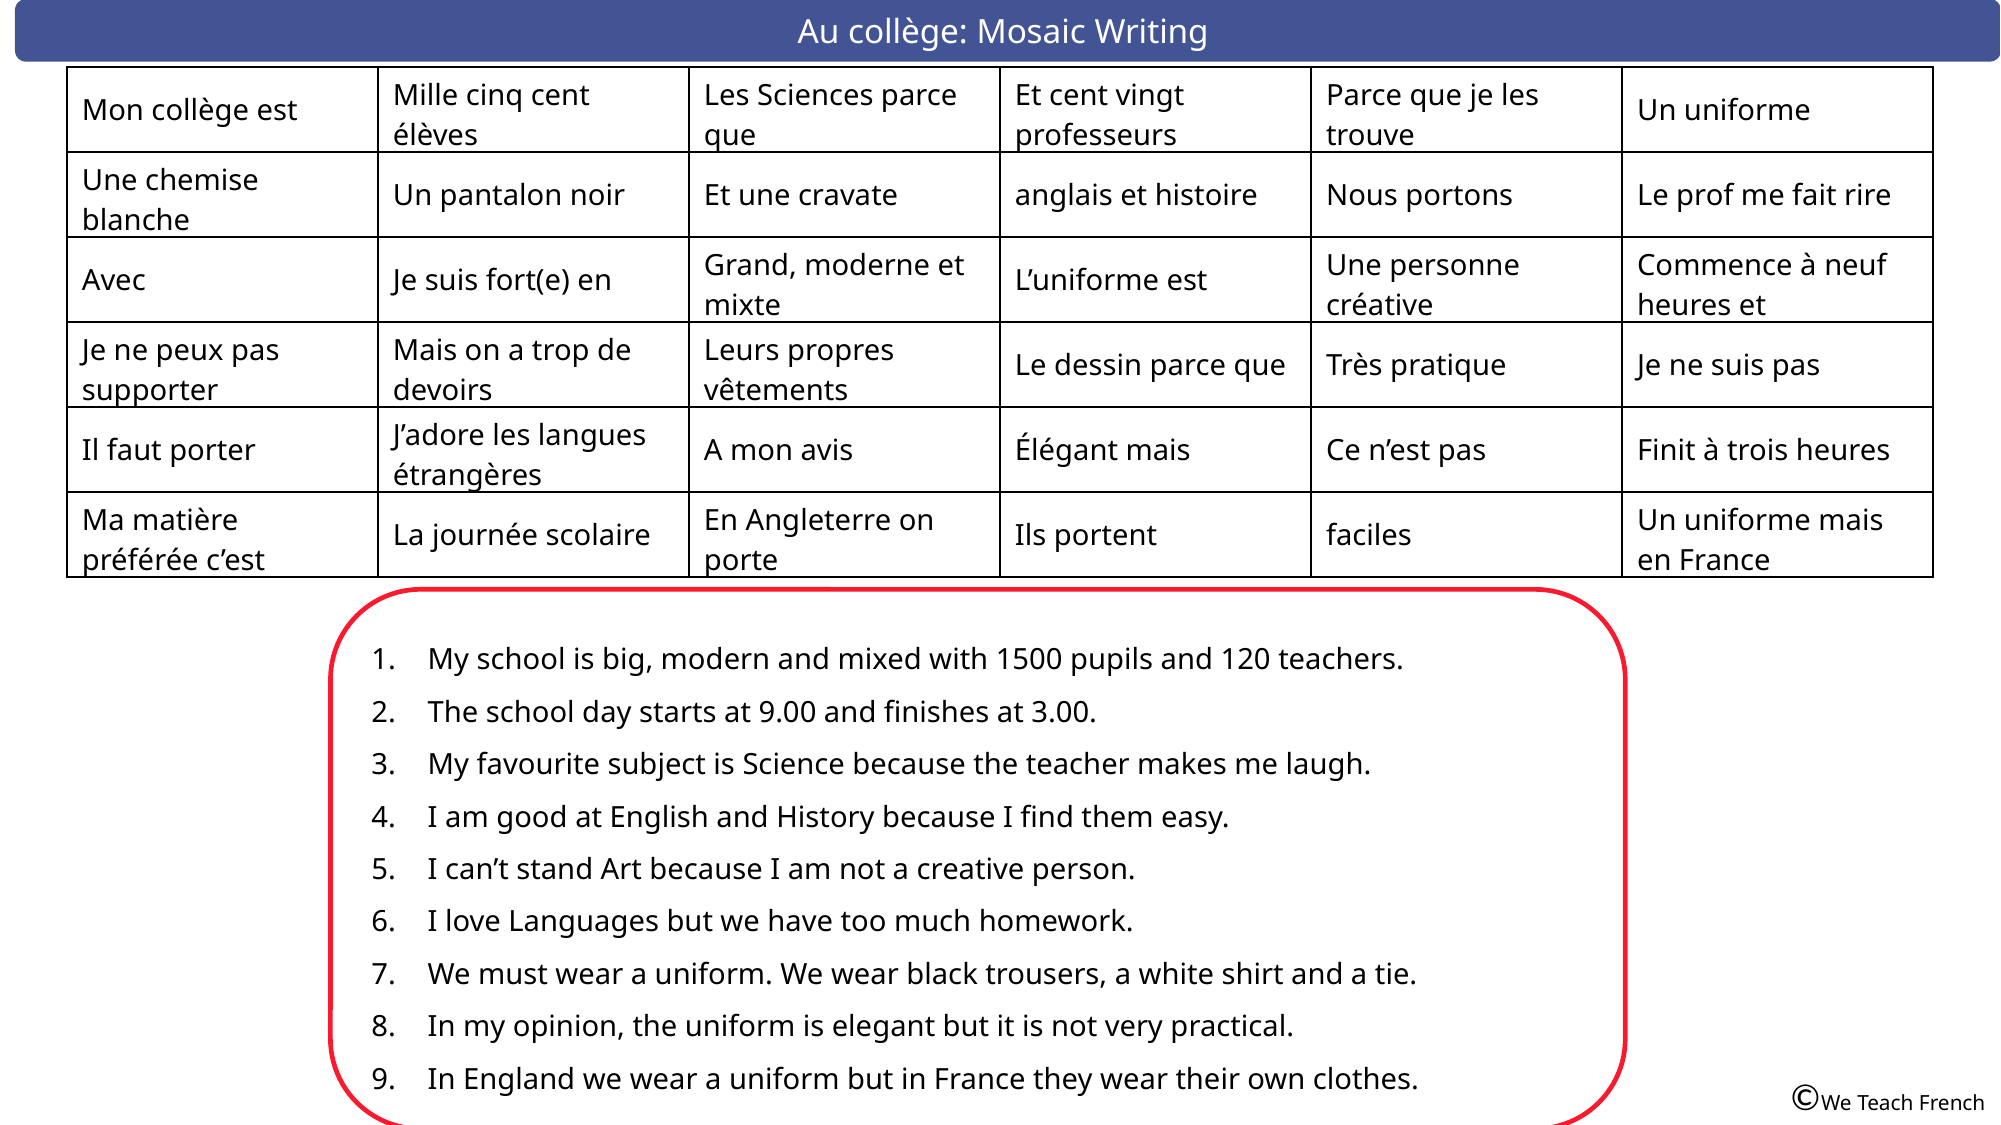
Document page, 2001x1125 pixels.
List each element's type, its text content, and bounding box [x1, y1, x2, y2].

text_box My school is big, modern and mixed with 1500 pupils and 120 teachers. The school day starts at 9.00 and finishes at 3.00. My favourite subject is Science because the teacher makes me laugh. I am good at English and History because I find them easy. I can’t stand Art because I am not a creative person. I love Languages but we have too much homework. We must wear a uniform. We wear black trousers, a white shirt and a tie. In my opinion, the uniform is elegant but it is not very practical. In England we wear a uniform but in France they wear their own clothes. [329, 588, 1627, 1125]
table_cell La journée scolaire [379, 493, 688, 576]
table_cell Leurs propres vêtements [690, 323, 999, 406]
table_cell Le dessin parce que [1001, 323, 1310, 406]
table_header Parce que je les trouve [1312, 68, 1621, 151]
table_cell faciles [1312, 493, 1621, 576]
table_cell Élégant mais [1001, 408, 1310, 491]
table_cell Ma matière préférée c’est [68, 493, 377, 576]
table_header Mille cinq cent élèves [379, 68, 688, 151]
table_cell Avec [68, 238, 377, 321]
table_cell Nous portons [1312, 153, 1621, 236]
table_cell Très pratique [1312, 323, 1621, 406]
table_cell En Angleterre on porte [690, 493, 999, 576]
table_cell Je suis fort(e) en [379, 238, 688, 321]
table_cell Je ne suis pas [1623, 323, 1932, 406]
table_header Et cent vingt professeurs [1001, 68, 1310, 151]
table_cell Je ne peux pas supporter [68, 323, 377, 406]
table_cell Un uniforme mais en France [1623, 493, 1932, 576]
table_cell Ce n’est pas [1312, 408, 1621, 491]
table_cell anglais et histoire [1001, 153, 1310, 236]
table_header Les Sciences parce que [690, 68, 999, 151]
table_cell Une personne créative [1312, 238, 1621, 321]
table_cell J’adore les langues étrangères [379, 408, 688, 491]
table_cell Et une cravate [690, 153, 999, 236]
table_cell Il faut porter [68, 408, 377, 491]
table_cell A mon avis [690, 408, 999, 491]
table_cell Commence à neuf heures et [1623, 238, 1932, 321]
text_box ©We Teach French [1379, 1065, 2000, 1125]
table_header Mon collège est [68, 68, 377, 151]
table_cell Grand, moderne et mixte [690, 238, 999, 321]
table_cell Finit à trois heures [1623, 408, 1932, 491]
table_header Un uniforme [1623, 68, 1932, 151]
text_box Au collège: Mosaic Writing [14, 0, 2000, 62]
table_cell L’uniforme est [1001, 238, 1310, 321]
table_cell Ils portent [1001, 493, 1310, 576]
table_cell Une chemise blanche [68, 153, 377, 236]
table_cell Un pantalon noir [379, 153, 688, 236]
table_cell Mais on a trop de devoirs [379, 323, 688, 406]
table_cell Le prof me fait rire [1623, 153, 1932, 236]
